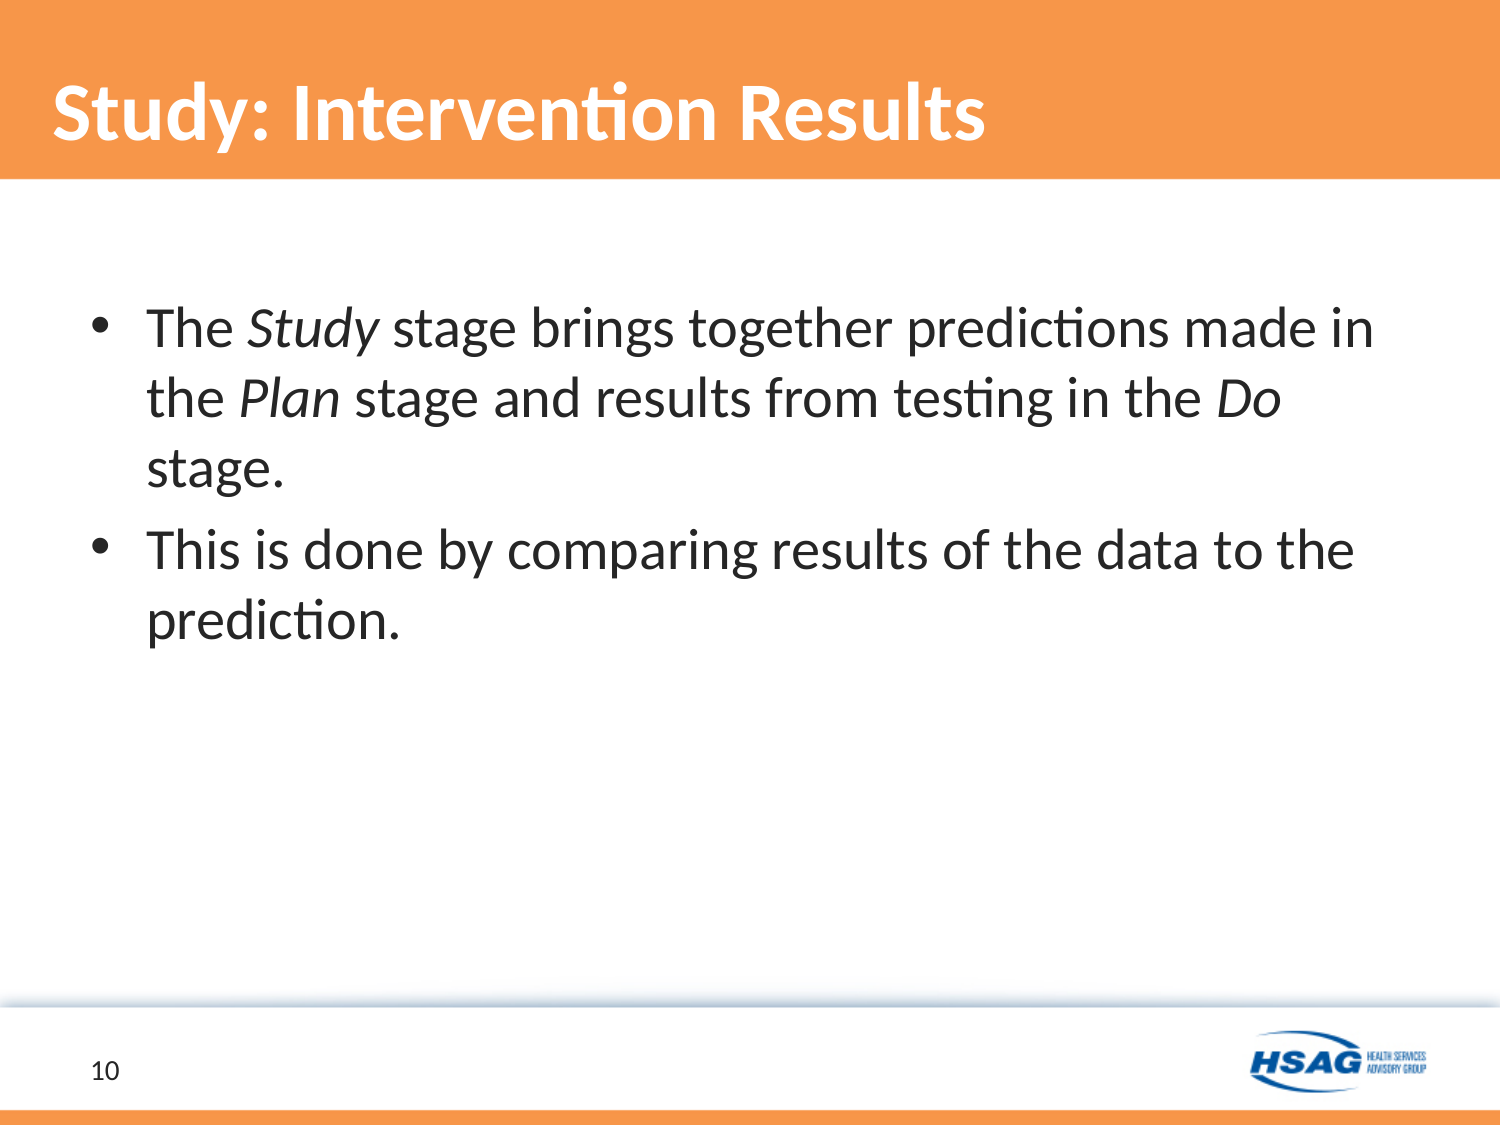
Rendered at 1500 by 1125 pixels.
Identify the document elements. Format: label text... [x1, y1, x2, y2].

list The Study stage brings together predictions made in the Plan stage and results from testing in the Do stage. This is done by comparing results of the data to the prediction. [75, 200, 1425, 1005]
picture [0, 0, 1500, 1125]
title Study: Intervention Results [37, 50, 1463, 138]
slide_number 10 [75, 1025, 200, 1113]
